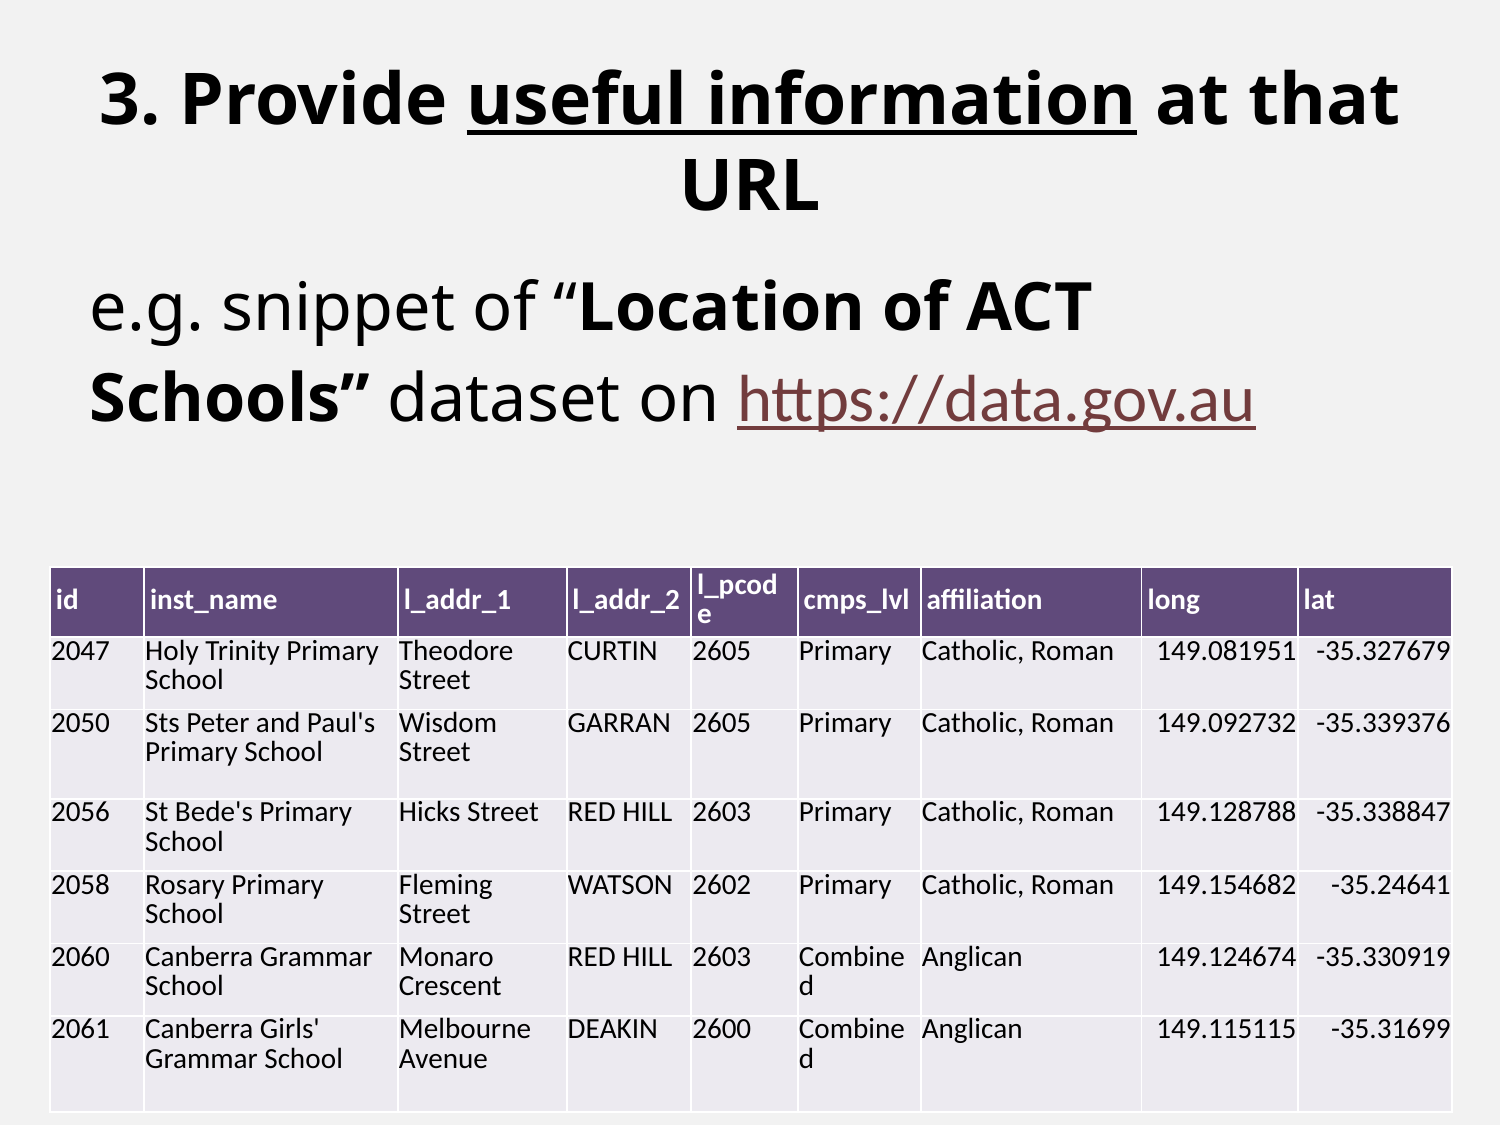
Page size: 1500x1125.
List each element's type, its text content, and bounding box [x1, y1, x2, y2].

table_cell 149.124674 [1142, 944, 1297, 1015]
table_cell Combined [799, 1017, 920, 1111]
table_cell 2058 [51, 872, 143, 943]
table_cell Primary [799, 800, 920, 870]
table_header inst_name [145, 568, 397, 636]
table_cell Wisdom Street [399, 710, 566, 798]
table_cell -35.31699 [1299, 1017, 1451, 1111]
table_cell Canberra Grammar School [145, 944, 397, 1015]
table_cell -35.24641 [1299, 872, 1451, 943]
title 3. Provide useful information at that URL [75, 45, 1425, 233]
table_cell Fleming Street [399, 872, 566, 943]
table_cell Anglican [922, 1017, 1141, 1111]
table_cell RED HILL [568, 800, 690, 870]
table_cell Sts Peter and Paul's Primary School [145, 710, 397, 798]
table_cell Canberra Girls' Grammar School [145, 1017, 397, 1111]
table_cell Catholic, Roman [922, 800, 1141, 870]
text_box e.g. snippet of “Location of ACT Schools” dataset on https://data.gov.au [74, 252, 1357, 538]
table_cell 2050 [51, 710, 143, 798]
table_cell St Bede's Primary School [145, 800, 397, 870]
table_cell Melbourne Avenue [399, 1017, 566, 1111]
table_cell Holy Trinity Primary School [145, 638, 397, 709]
table_cell -35.338847 [1299, 800, 1451, 870]
table_header cmps_lvl [799, 568, 920, 636]
table_header id [51, 568, 143, 636]
table_cell Theodore Street [399, 638, 566, 709]
table_header lat [1299, 568, 1451, 636]
table_cell 2603 [692, 944, 797, 1015]
table_cell 2061 [51, 1017, 143, 1111]
table_cell Rosary Primary School [145, 872, 397, 943]
table_header l_addr_2 [568, 568, 690, 636]
table_cell -35.330919 [1299, 944, 1451, 1015]
table_header long [1142, 568, 1297, 636]
table_cell Monaro Crescent [399, 944, 566, 1015]
table_cell 2056 [51, 800, 143, 870]
table_cell Combined [799, 944, 920, 1015]
table_cell Anglican [922, 944, 1141, 1015]
table_cell 2605 [692, 710, 797, 798]
table_cell RED HILL [568, 944, 690, 1015]
table_cell WATSON [568, 872, 690, 943]
table_cell Primary [799, 872, 920, 943]
table_header l_pcode [692, 568, 797, 636]
table_cell 2060 [51, 944, 143, 1015]
table_cell 149.115115 [1142, 1017, 1297, 1111]
table_cell Primary [799, 638, 920, 709]
table_cell -35.327679 [1299, 638, 1451, 709]
table_cell 2047 [51, 638, 143, 709]
table_cell 2603 [692, 800, 797, 870]
table_cell 149.128788 [1142, 800, 1297, 870]
table_cell 2600 [692, 1017, 797, 1111]
table_cell 149.154682 [1142, 872, 1297, 943]
table_cell 2605 [692, 638, 797, 709]
table_cell -35.339376 [1299, 710, 1451, 798]
table_header affiliation [922, 568, 1141, 636]
table_cell GARRAN [568, 710, 690, 798]
table_cell CURTIN [568, 638, 690, 709]
table_cell Catholic, Roman [922, 872, 1141, 943]
table_cell 149.081951 [1142, 638, 1297, 709]
table_cell 149.092732 [1142, 710, 1297, 798]
table_cell Catholic, Roman [922, 638, 1141, 709]
table_header l_addr_1 [399, 568, 566, 636]
table_cell Catholic, Roman [922, 710, 1141, 798]
table_cell DEAKIN [568, 1017, 690, 1111]
table_cell Hicks Street [399, 800, 566, 870]
table_cell 2602 [692, 872, 797, 943]
table_cell Primary [799, 710, 920, 798]
